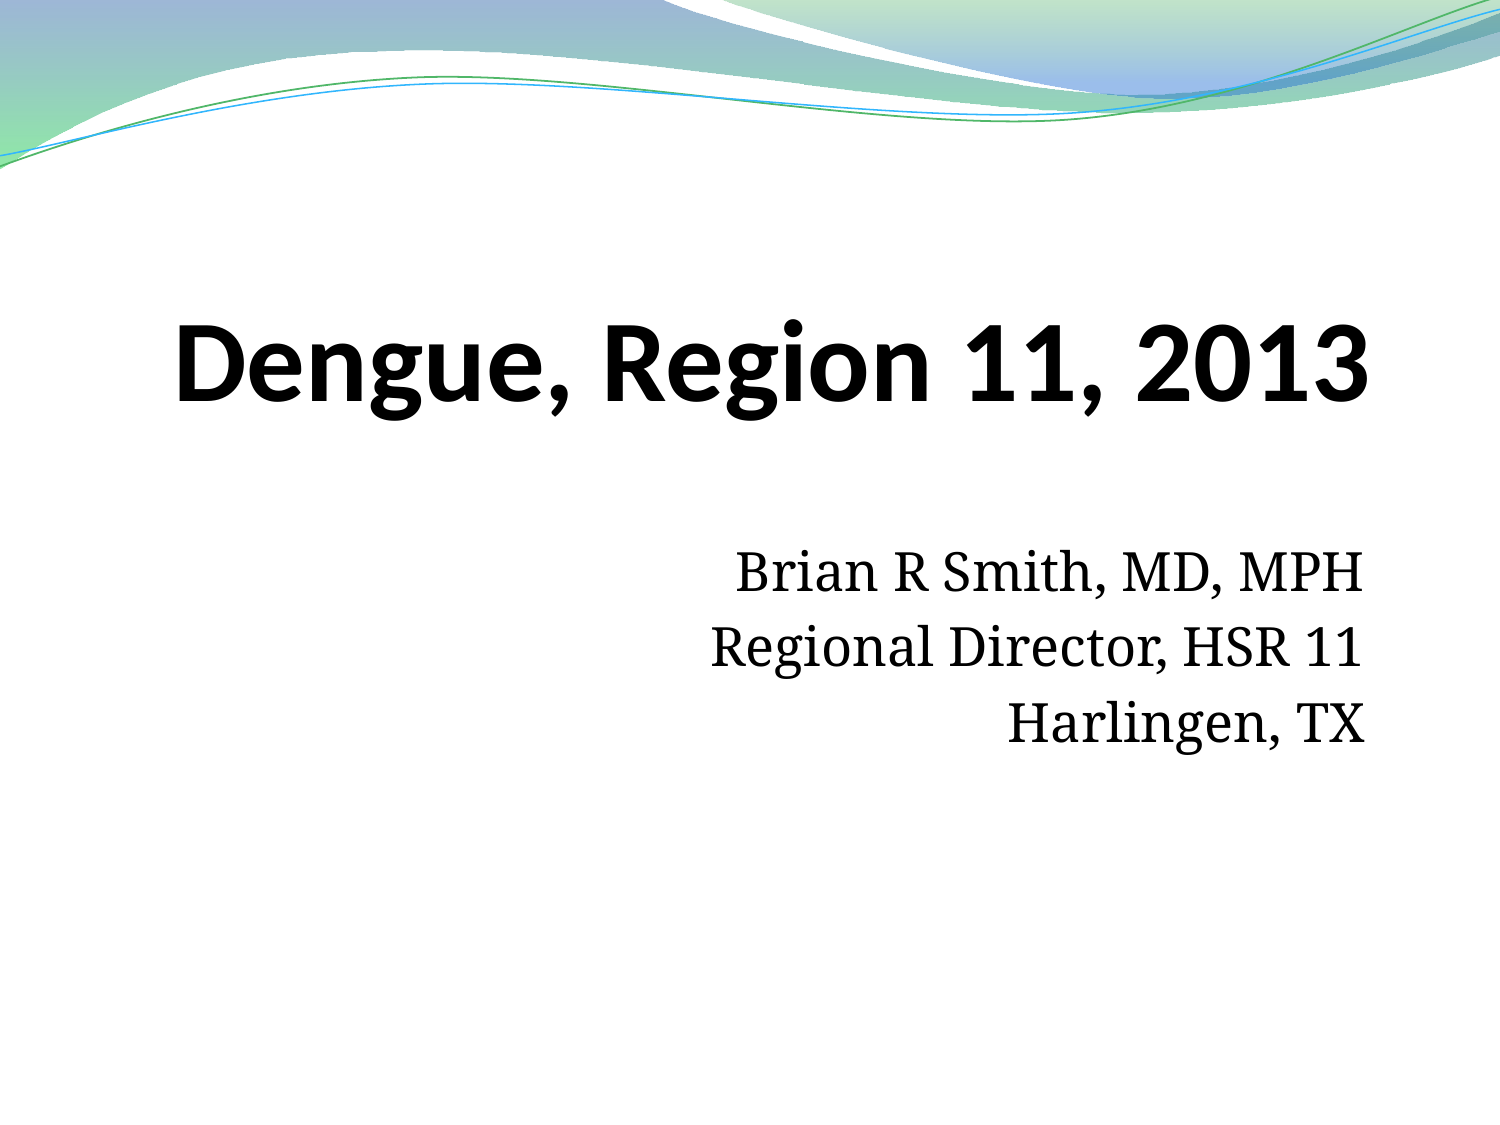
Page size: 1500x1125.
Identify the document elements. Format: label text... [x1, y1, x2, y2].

title Dengue, Region 11, 2013 [87, 224, 1376, 425]
subtitle Brian R Smith, MD, MPH Regional Director, HSR 11 Harlingen, TX [87, 529, 1376, 818]
